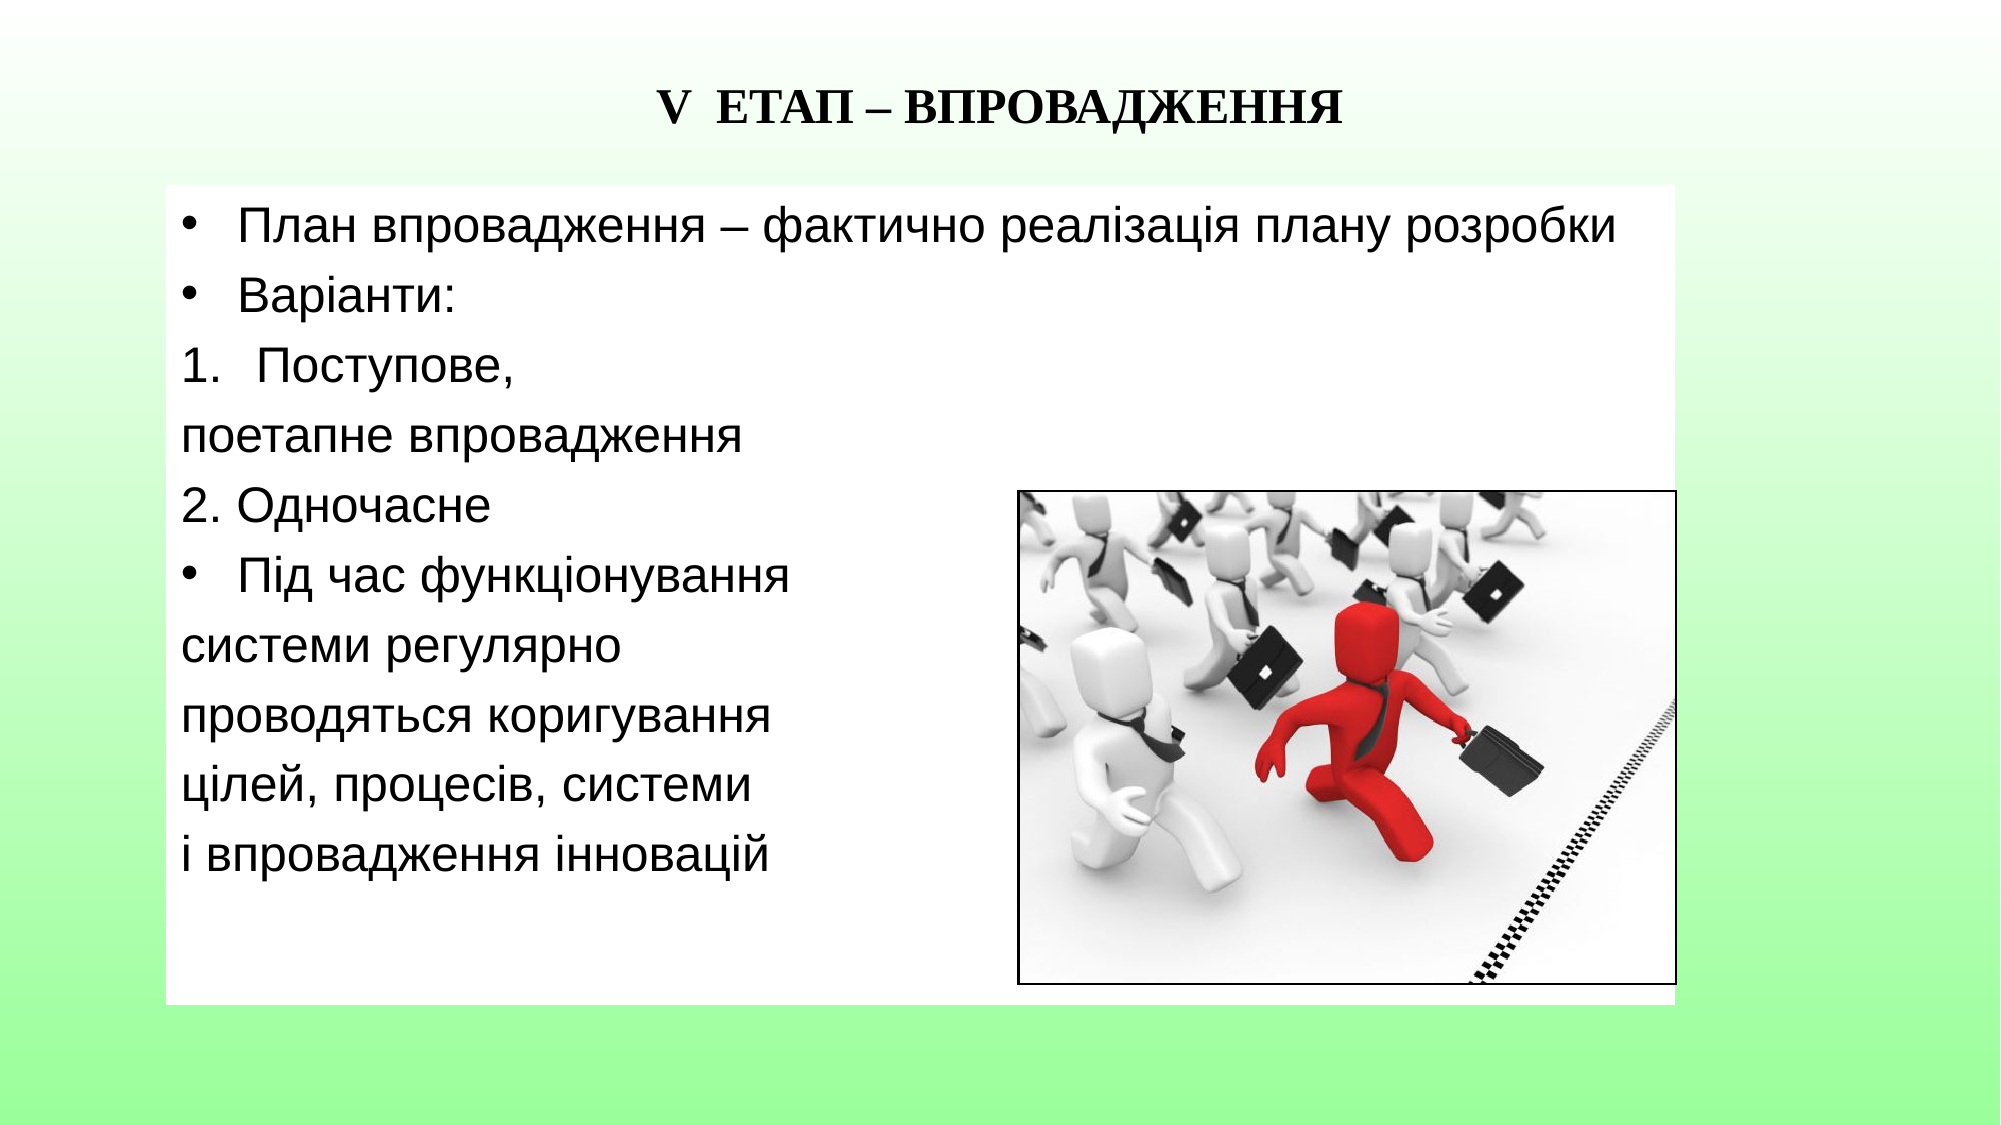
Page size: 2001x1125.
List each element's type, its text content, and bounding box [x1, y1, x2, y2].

title V ЕТАП – ВПРОВАДЖЕННЯ [324, 44, 1676, 163]
picture [1019, 491, 1676, 984]
list План впровадження – фактично реалізація плану розробки Варіанти: Поступове, поетапне впровадження 2. Одночасне Під час функціонування системи регулярно проводяться коригування цілей, процесів, системи і впровадження інновацій [165, 184, 1676, 1006]
